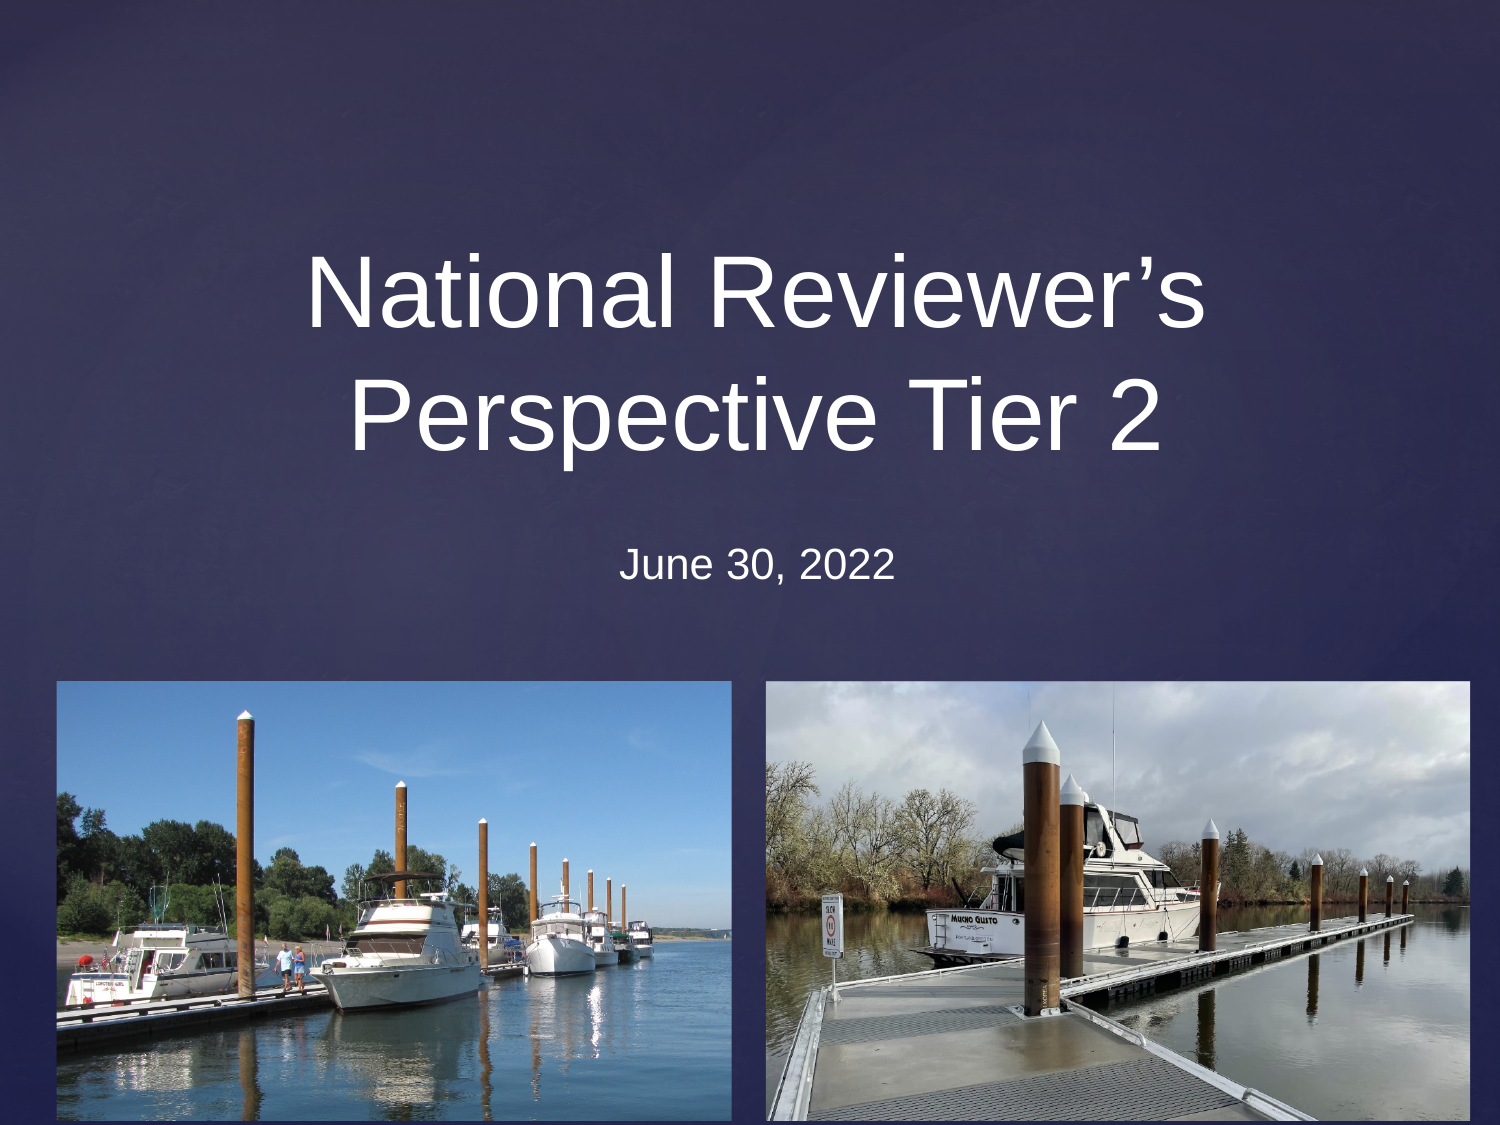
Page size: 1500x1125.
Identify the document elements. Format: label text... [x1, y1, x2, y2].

picture [56, 681, 732, 1122]
picture [765, 681, 1471, 1122]
title National Reviewer’s Perspective Tier 2 [137, 125, 1375, 479]
subtitle June 30, 2022 [324, 493, 1188, 632]
